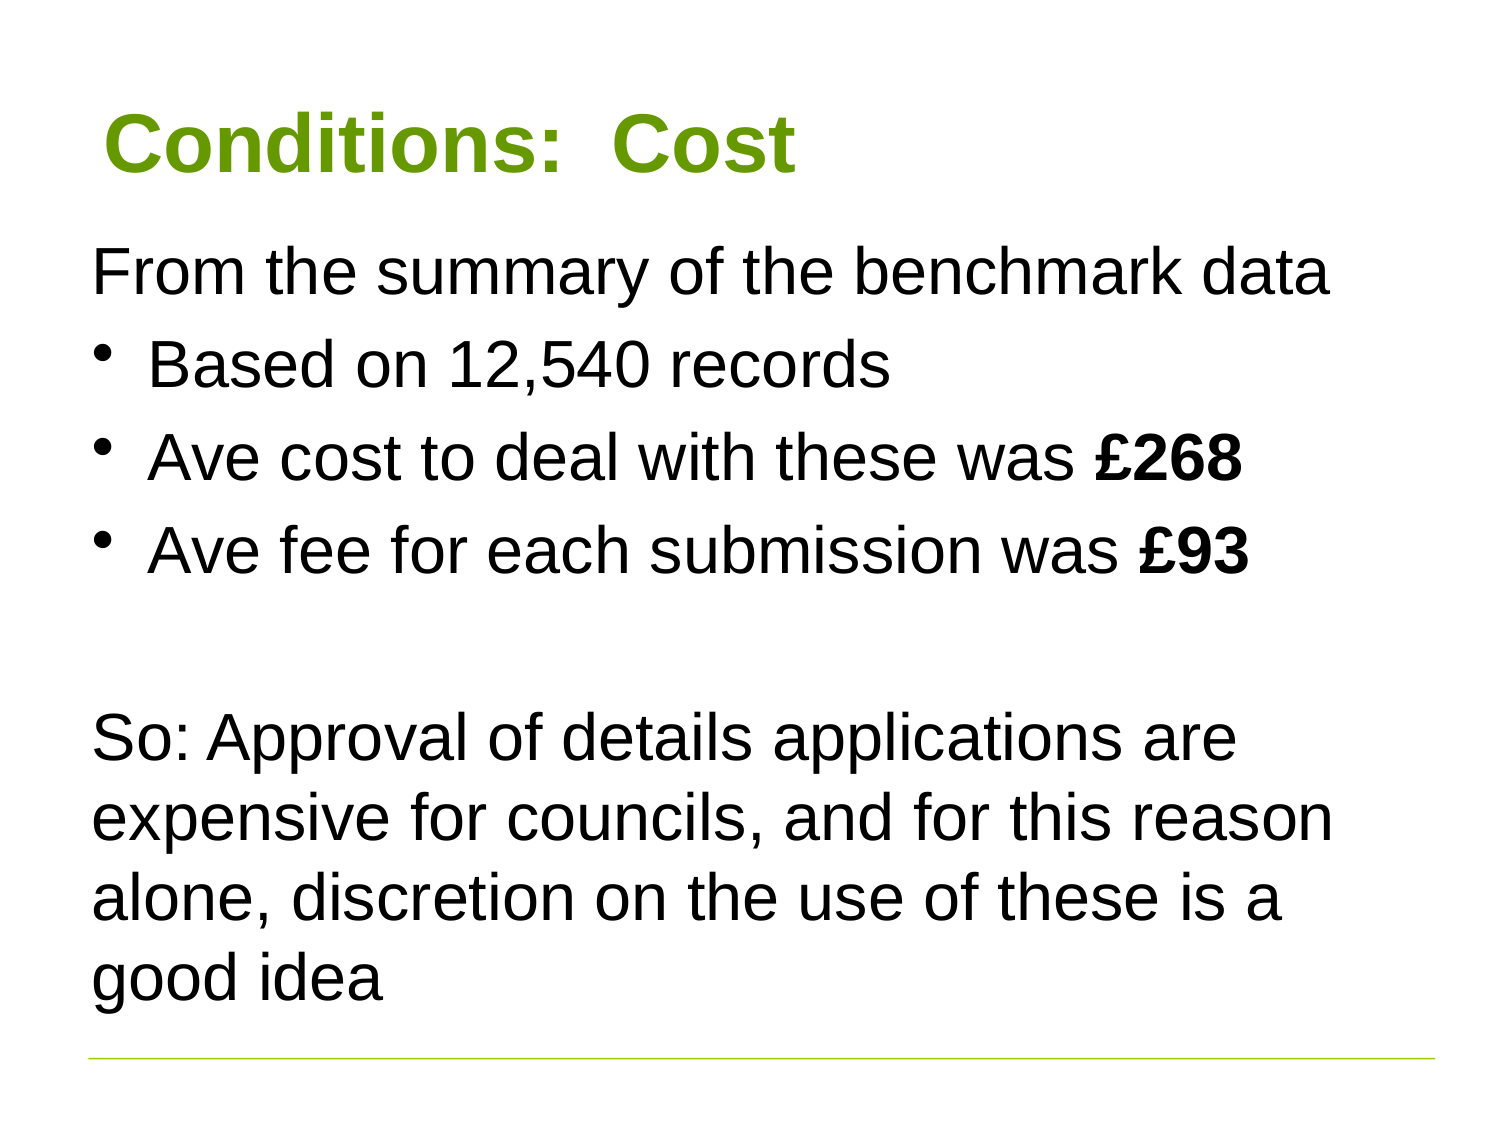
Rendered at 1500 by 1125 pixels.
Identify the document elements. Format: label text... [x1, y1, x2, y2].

title Conditions: Cost [88, 45, 1439, 233]
list From the summary of the benchmark data Based on 12,540 records Ave cost to deal with these was £268 Ave fee for each submission was £93 So: Approval of details applications are expensive for councils, and for this reason alone, discretion on the use of these is a good idea [76, 219, 1427, 1052]
